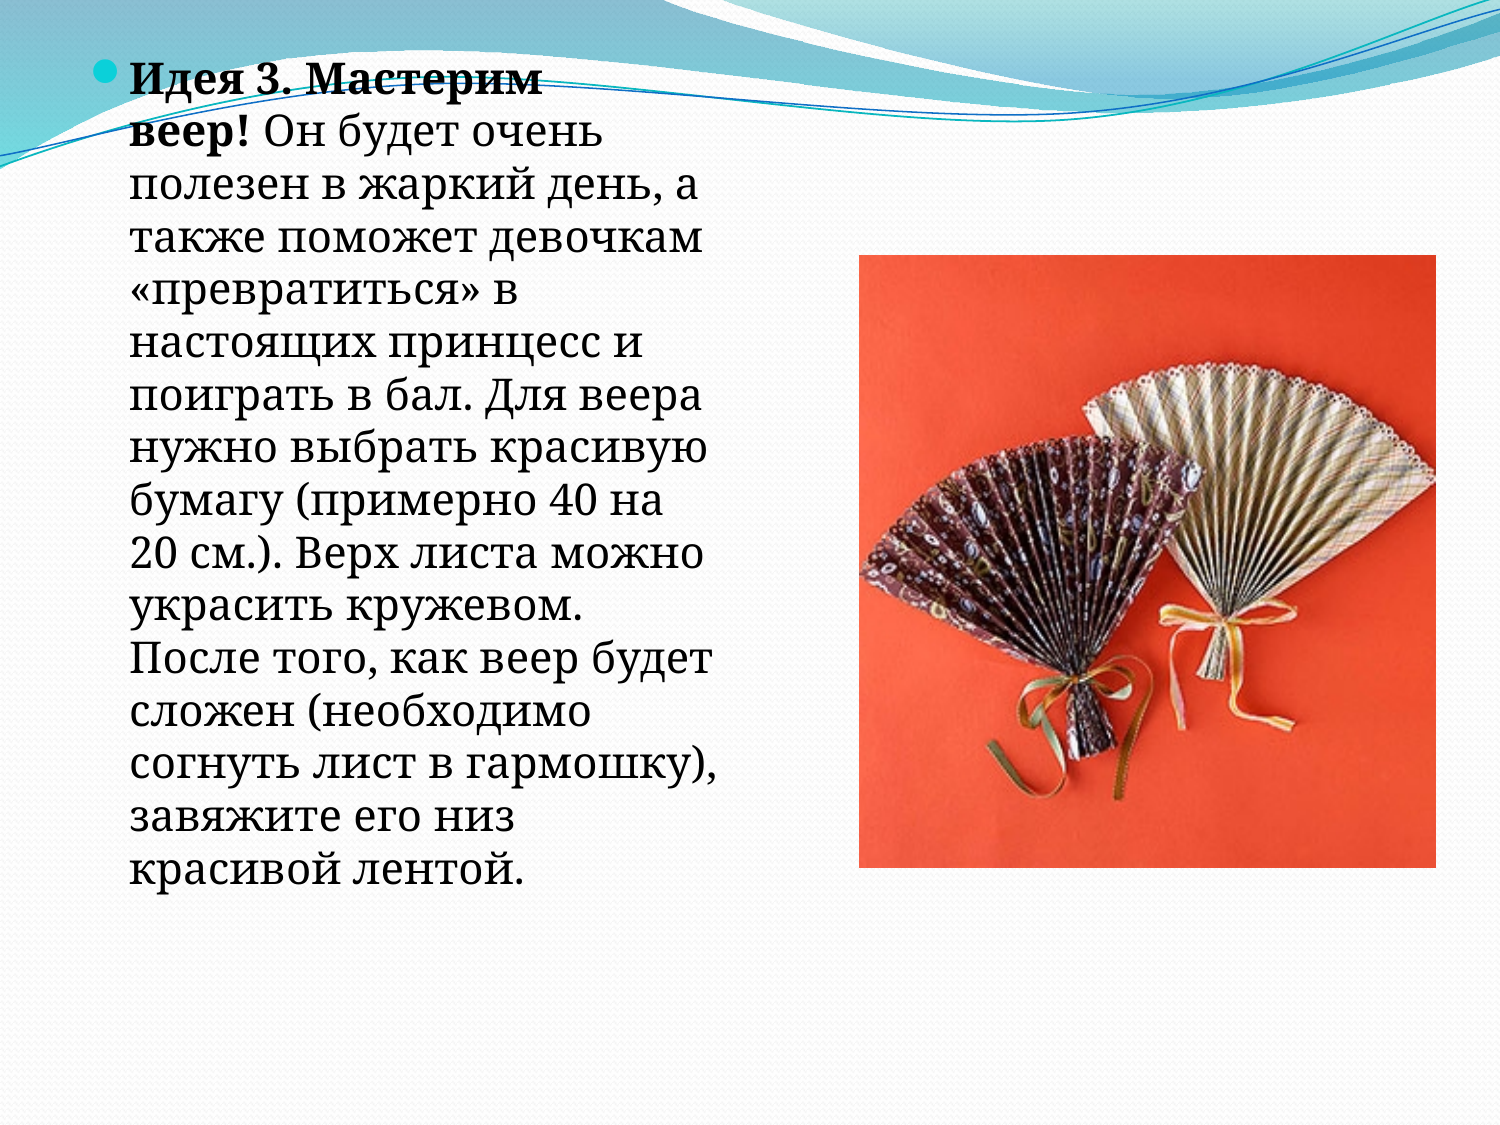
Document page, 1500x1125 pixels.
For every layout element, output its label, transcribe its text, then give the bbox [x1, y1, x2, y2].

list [859, 255, 1436, 869]
list Идея 3. Мастерим веер! Он будет очень полезен в жаркий день, а также поможет девочкам «превратиться» в настоящих принцесс и поиграть в бал. Для веера нужно выбрать красивую бумагу (примерно 40 на 20 см.). Верх листа можно украсить кружевом. После того, как веер будет сложен (необходимо согнуть лист в гармошку), завяжите его низ красивой лентой. [75, 42, 738, 1005]
